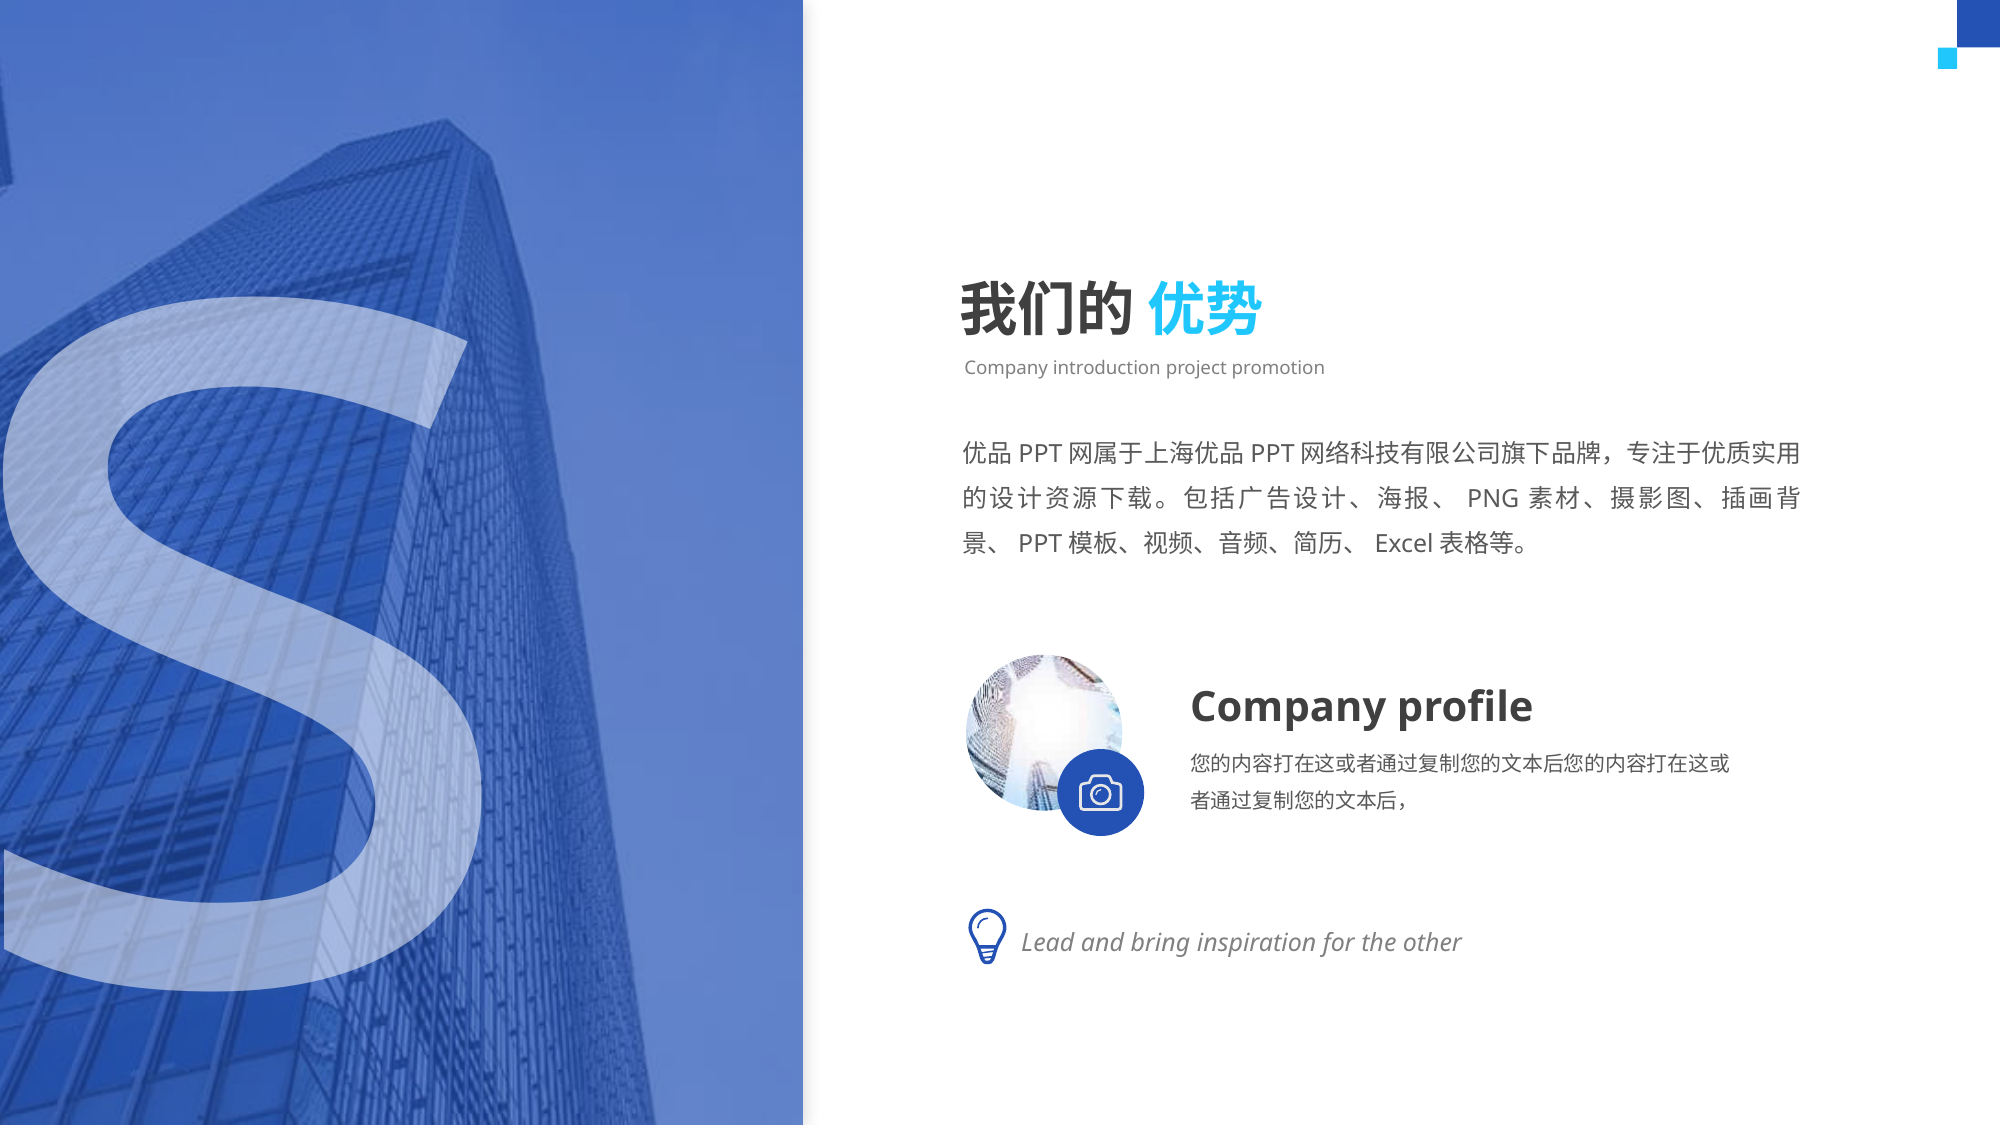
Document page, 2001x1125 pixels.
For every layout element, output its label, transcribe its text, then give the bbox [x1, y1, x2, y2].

text_box Lead and bring inspiration for the other [1007, 918, 1499, 964]
picture [965, 654, 1123, 811]
text_box [1060, 753, 1146, 838]
text_box [553, 0, 804, 1125]
text_box Company introduction project promotion [949, 348, 1435, 386]
text_box 我们的 优势 [944, 250, 1300, 350]
text_box [1956, 0, 2000, 49]
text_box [968, 908, 1007, 965]
text_box 优品PPT网属于上海优品PPT网络科技有限公司旗下品牌，专注于优质实用的设计资源下载。包括广告设计、海报、PNG素材、摄影图、插画背景、PPT模板、视频、音频、简历、Excel表格等。 [947, 415, 1817, 565]
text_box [1079, 774, 1123, 811]
text_box s [0, 0, 553, 1125]
text_box 您的内容打在这或者通过复制您的文本后您的内容打在这或者通过复制您的文本后， [1175, 730, 1746, 858]
text_box [1937, 47, 1958, 70]
text_box Company profile [1175, 672, 1605, 738]
